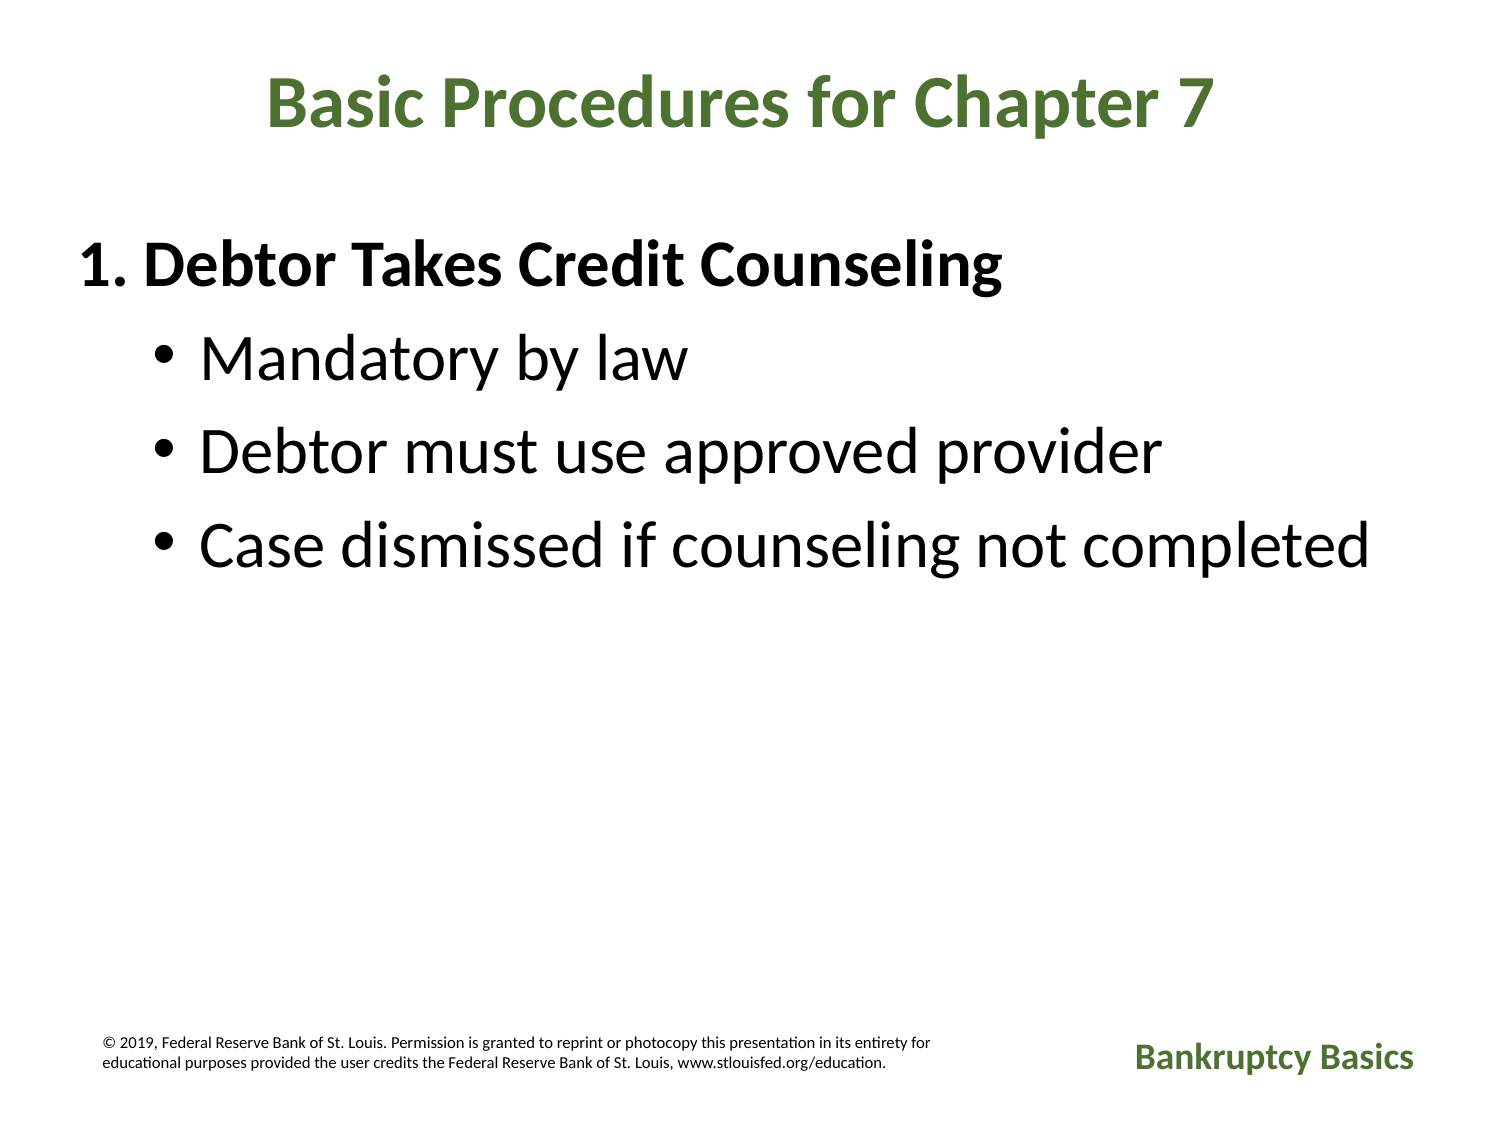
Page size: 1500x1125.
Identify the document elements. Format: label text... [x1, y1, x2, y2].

list 1. Debtor Takes Credit Counseling Mandatory by law Debtor must use approved provider Case dismissed if counseling not completed [62, 212, 1413, 955]
text_box Basic Procedures for Chapter 7 [24, 45, 1475, 151]
text_box © 2019, Federal Reserve Bank of St. Louis. Permission is granted to reprint or photocopy this presentation in its entirety for educational purposes provided the user credits the Federal Reserve Bank of St. Louis, www.stlouisfed.org/education. [87, 1024, 994, 1080]
text_box Bankruptcy Basics [1112, 1024, 1438, 1085]
